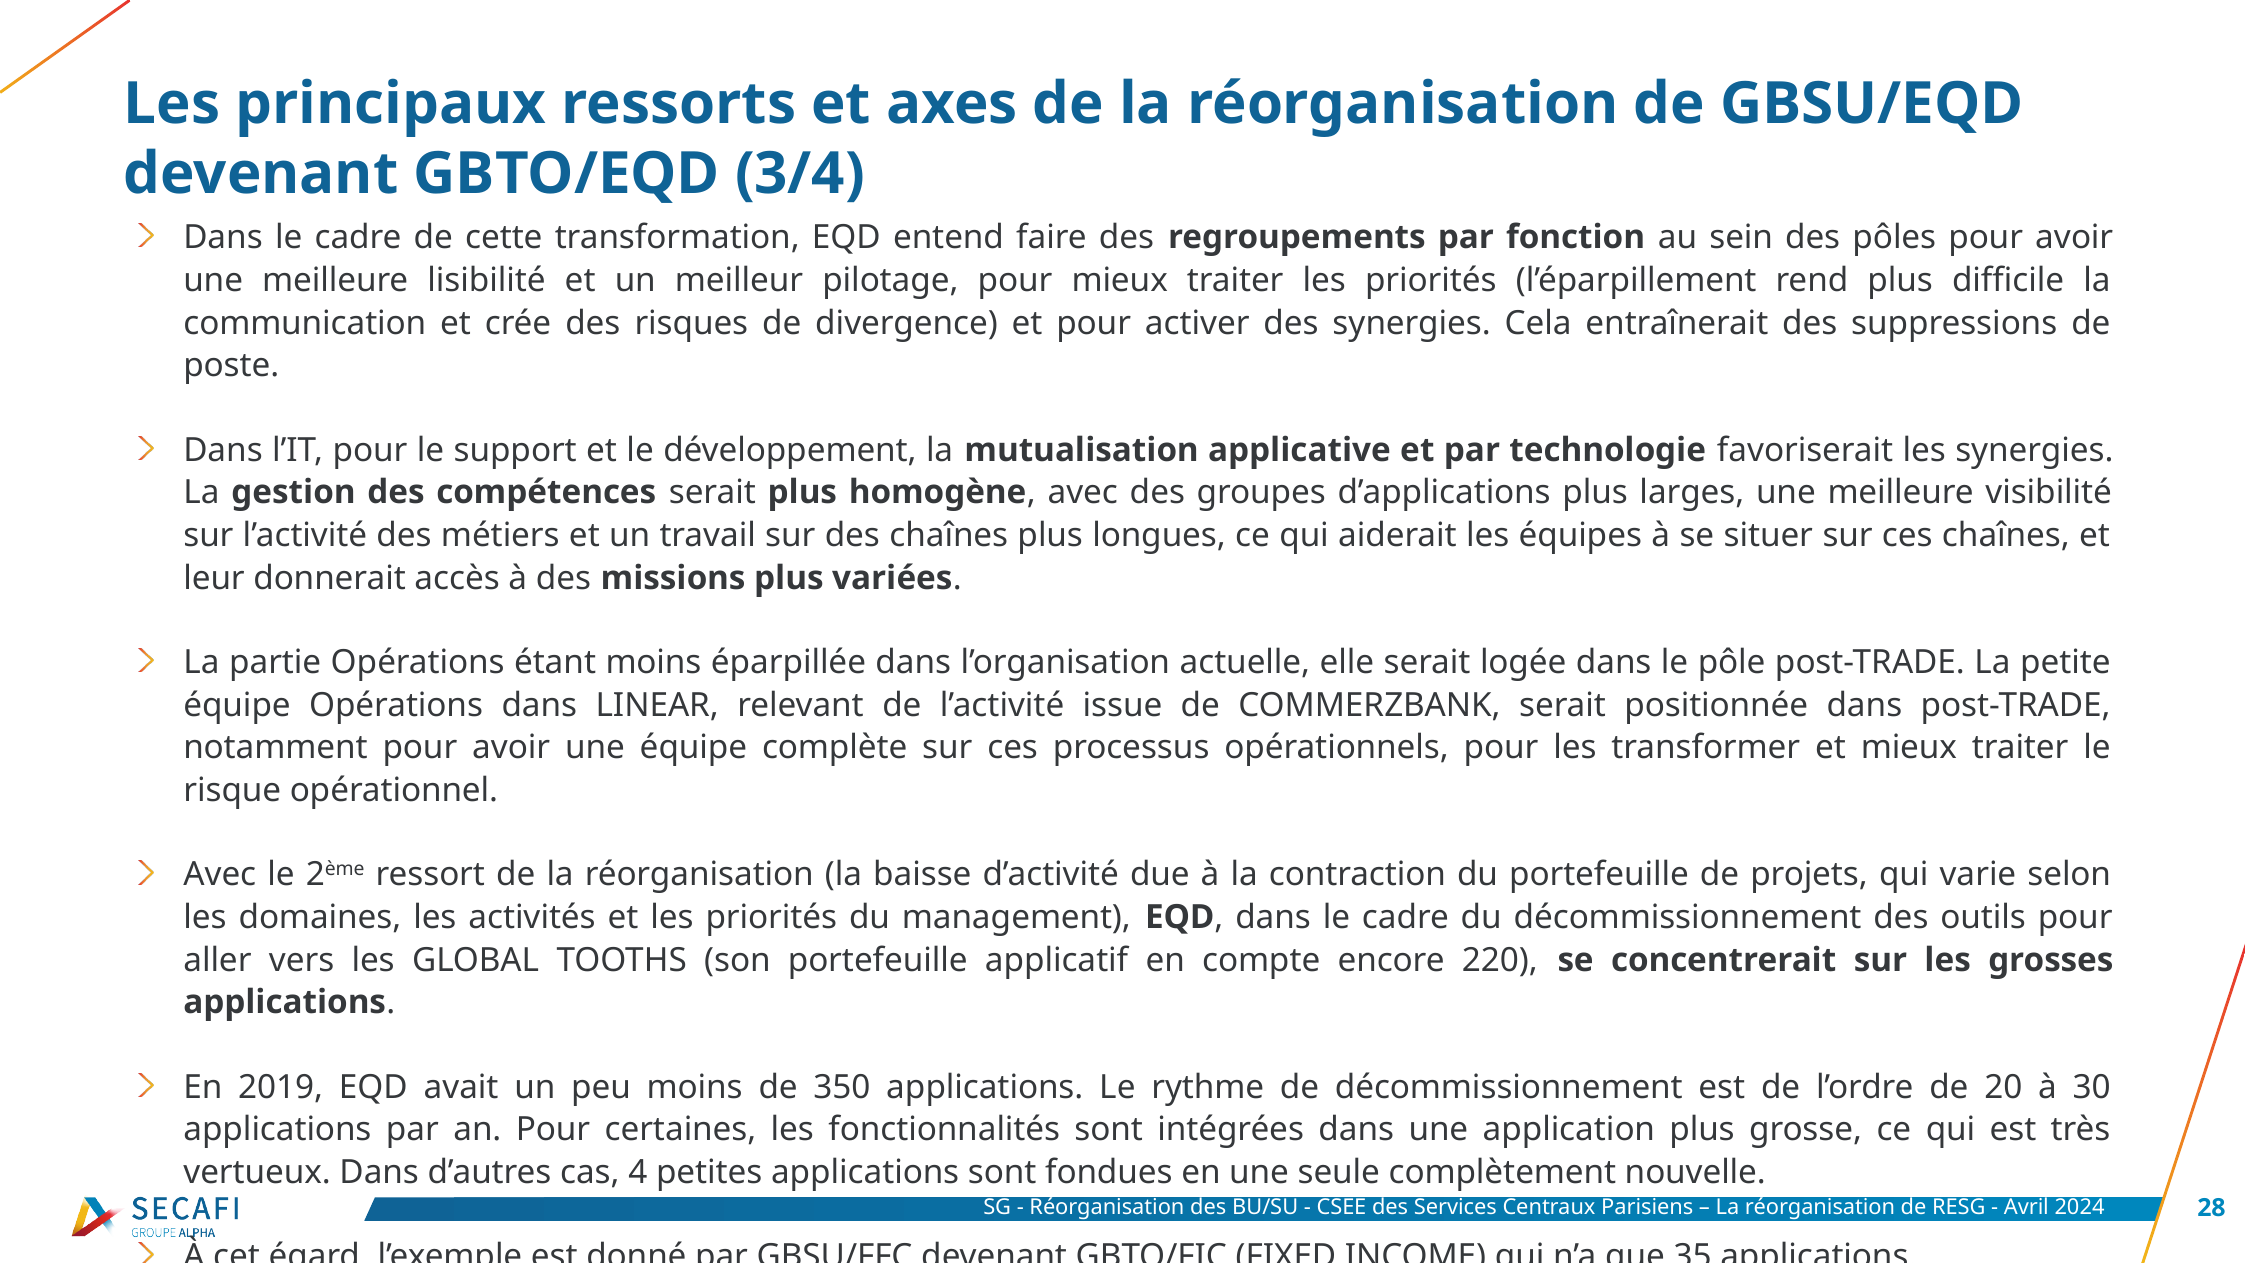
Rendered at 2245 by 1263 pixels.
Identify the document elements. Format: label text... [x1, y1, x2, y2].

slide_number 28 [2140, 1190, 2226, 1226]
picture [138, 436, 154, 460]
picture [138, 648, 154, 672]
picture [138, 860, 154, 885]
picture [18, 1190, 340, 1263]
picture [138, 1073, 154, 1097]
picture [138, 223, 154, 247]
title Les principaux ressorts et axes de la réorganisation de GBSU/EQD devenant GBTO/EQD (3/4) [118, 59, 2203, 195]
footer SG - Réorganisation des BU/SU - CSEE des Services Centraux Parisiens – La réorganisation de RESG - Avril 2024 [467, 1186, 2122, 1228]
list Dans le cadre de cette transformation, EQD entend faire des regroupements par fonction au sein des pôles pour avoir une meilleure lisibilité et un meilleur pilotage, pour mieux traiter les priorités (l’éparpillement rend plus difficile la communication et crée des risques de divergence) et pour activer des synergies. Cela entraînerait des suppressions de poste. Dans l’IT, pour le support et le développement, la mutualisation applicative et par technologie favoriserait les synergies. La gestion des compétences serait plus homogène, avec des groupes d’applications plus larges, une meilleure visibilité sur l’activité des métiers et un travail sur des chaînes plus longues, ce qui aiderait les équipes à se situer sur ces chaînes, et leur donnerait accès à des missions plus variées. La partie Opérations étant moins éparpillée dans l’organisation actuelle, elle serait logée dans le pôle post-TRADE. La petite équipe Opérations dans LINEAR, relevant de l’activité issue de COMMERZBANK, serait positionnée dans post-TRADE, notamment pour avoir une équipe complète sur ces processus opérationnels, pour les transformer et mieux traiter le risque opérationnel. Avec le 2ème ressort de la réorganisation (la baisse d’activité due à la contraction du portefeuille de projets, qui varie selon les domaines, les activités et les priorités du management), EQD, dans le cadre du décommissionnement des outils pour aller vers les GLOBAL TOOTHS (son portefeuille applicatif en compte encore 220), se concentrerait sur les grosses applications. En 2019, EQD avait un peu moins de 350 applications. Le rythme de décommissionnement est de l’ordre de 20 à 30 applications par an. Pour certaines, les fonctionnalités sont intégrées dans une application plus grosse, ce qui est très vertueux. Dans d’autres cas, 4 petites applications sont fondues en une seule complètement nouvelle. À cet égard, l’exemple est donné par GBSU/FFC devenant GBTO/FIC (FIXED INCOME) qui n’a que 35 applications. [118, 206, 2121, 1128]
